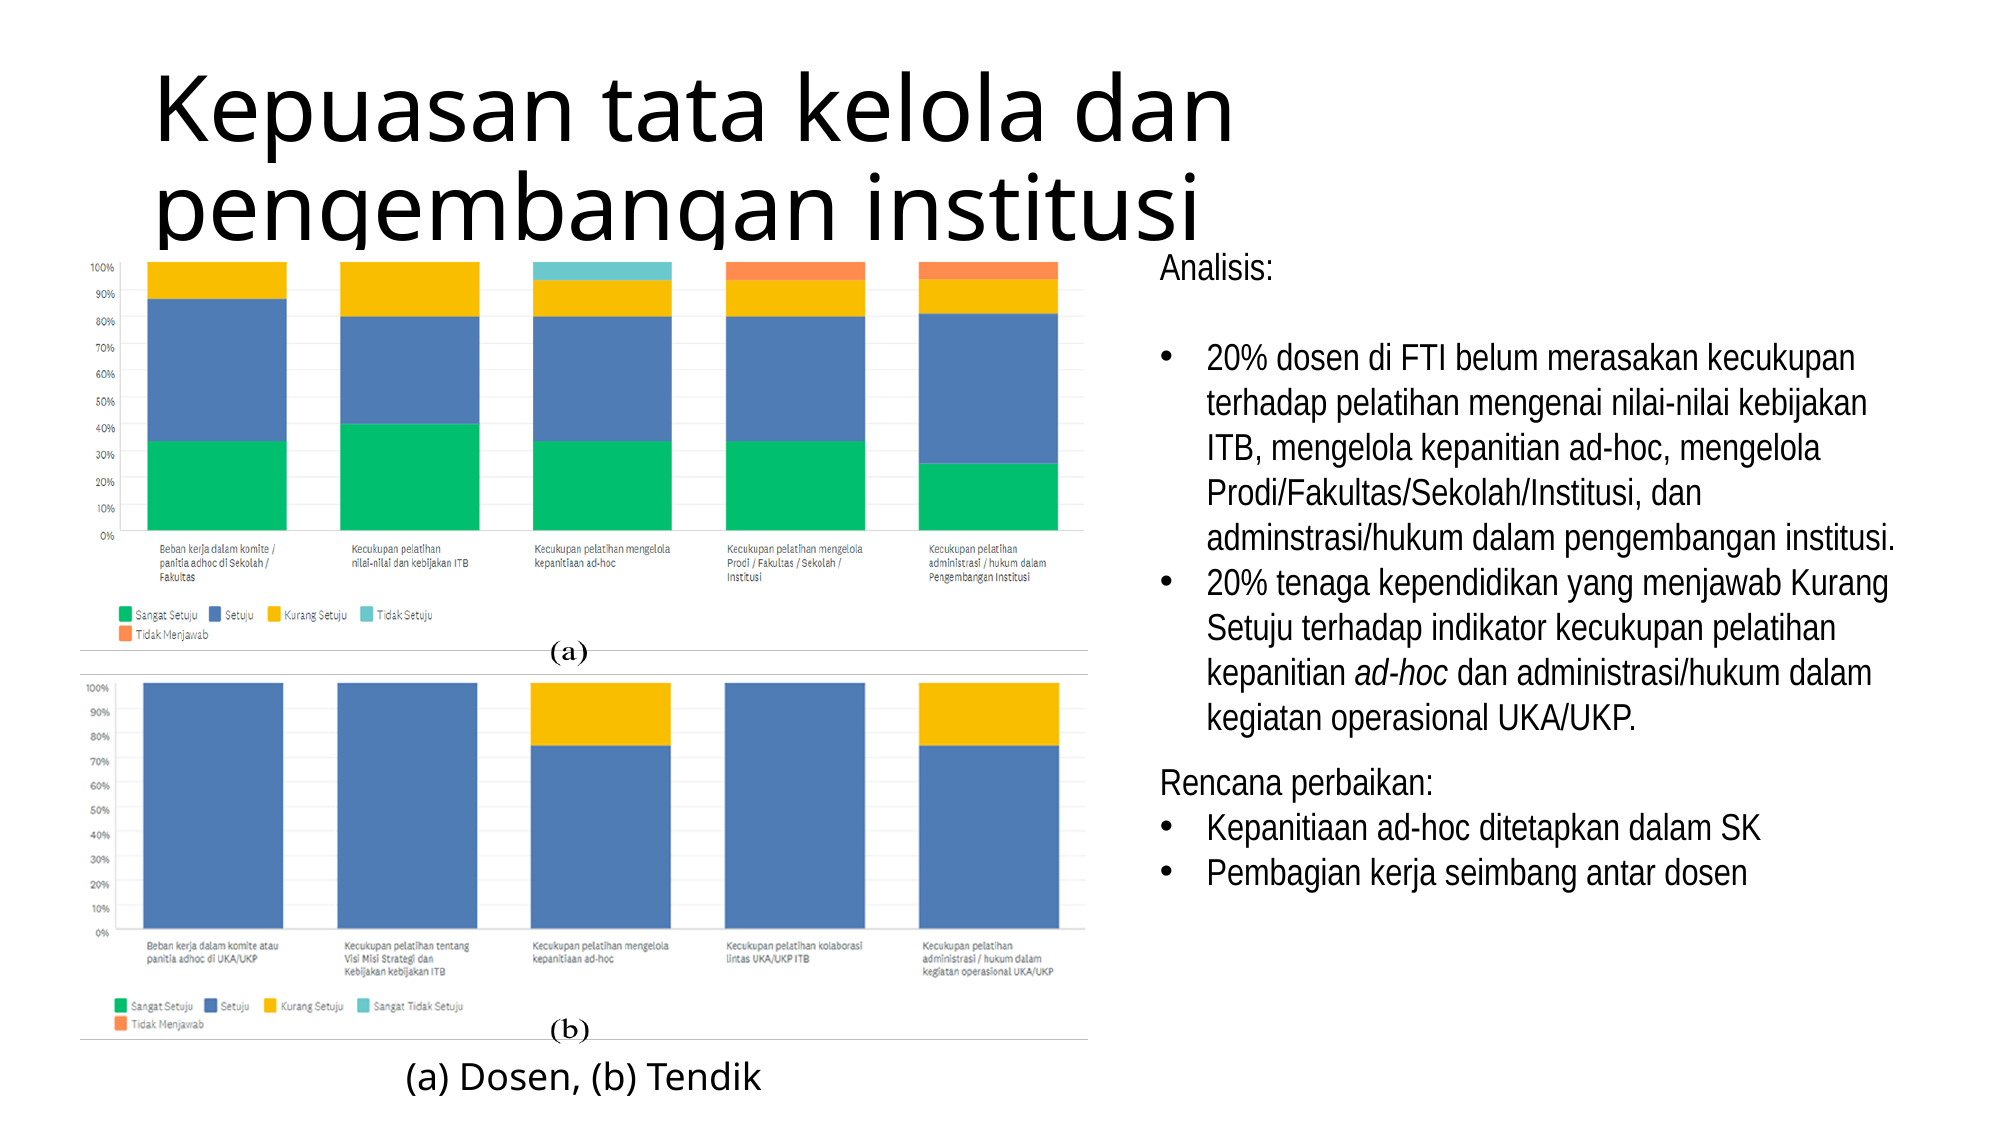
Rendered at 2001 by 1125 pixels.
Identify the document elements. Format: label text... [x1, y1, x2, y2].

title Kepuasan tata kelola dan pengembangan institusi [137, 52, 1863, 270]
text_box (a) Dosen, (b) Tendik [84, 1061, 1084, 1106]
text_box Analisis: 20% dosen di FTI belum merasakan kecukupan terhadap pelatihan mengenai nilai-nilai kebijakan ITB, mengelola kepanitian ad-hoc, mengelola Prodi/Fakultas/Sekolah/Institusi, dan adminstrasi/hukum dalam pengembangan institusi. 20% tenaga kependidikan yang menjawab Kurang Setuju terhadap indikator kecukupan pelatihan kepanitian ad-hoc dan administrasi/hukum dalam kegiatan operasional UKA/UKP. [1145, 235, 1947, 746]
text_box Rencana perbaikan: Kepanitiaan ad-hoc ditetapkan dalam SK Pembagian kerja seimbang antar dosen [1145, 750, 1947, 901]
picture [80, 250, 1088, 1061]
